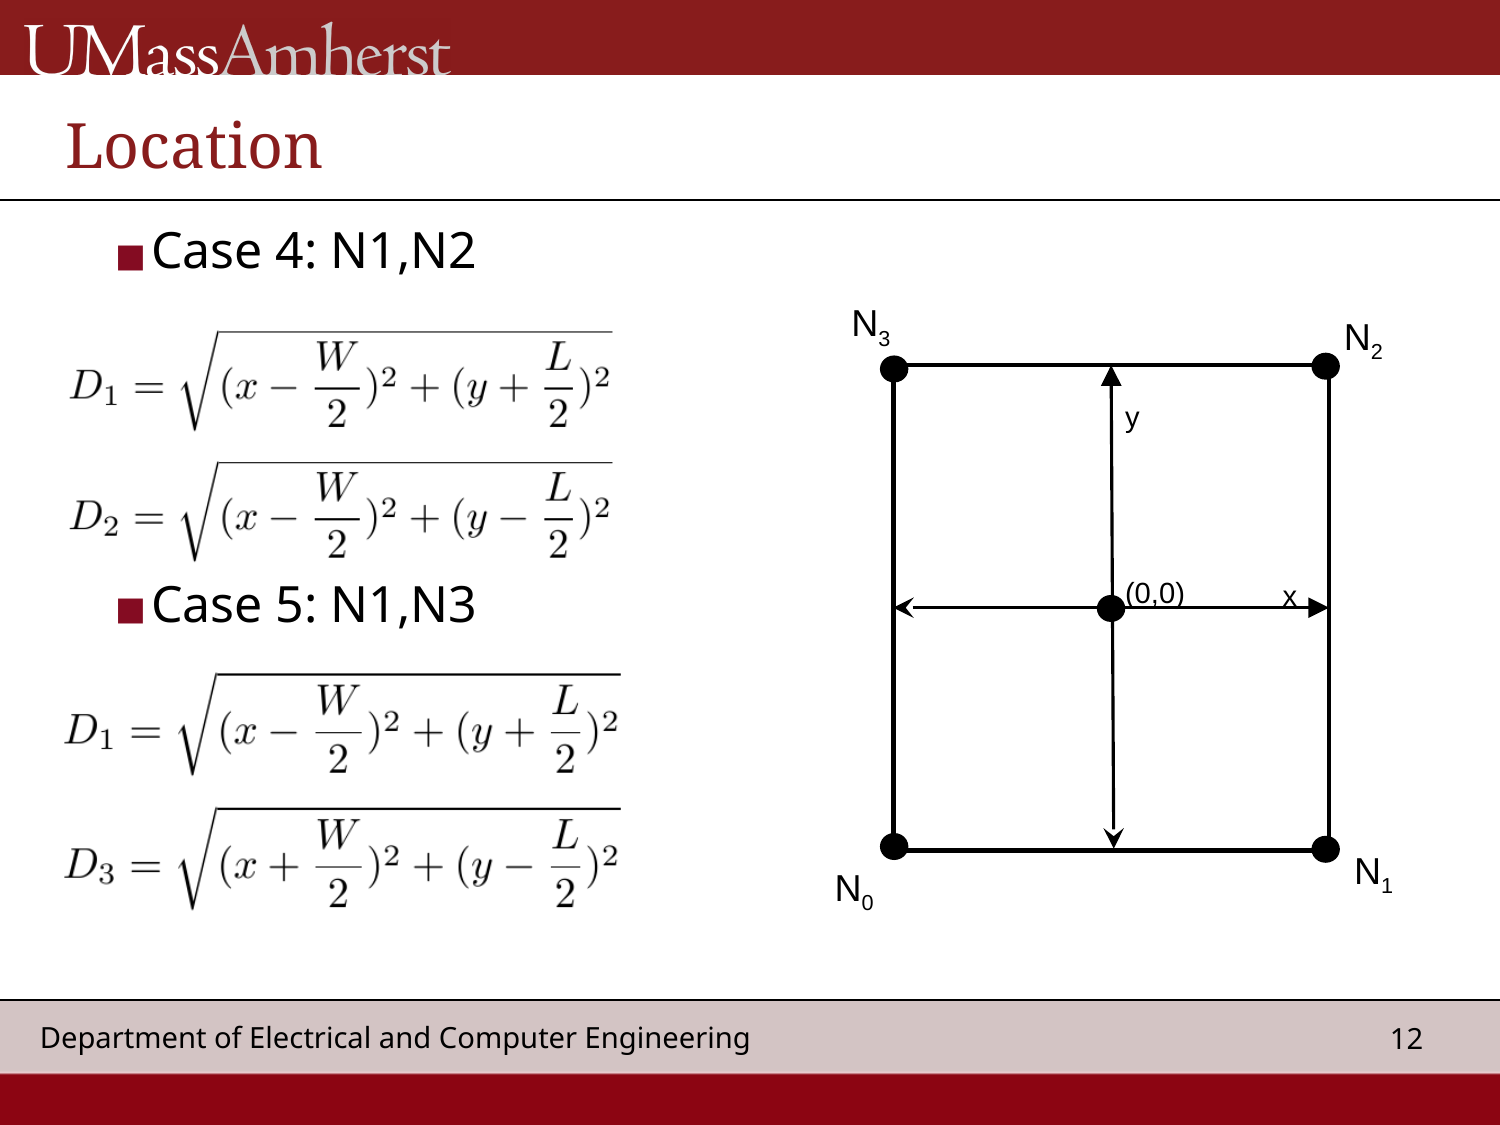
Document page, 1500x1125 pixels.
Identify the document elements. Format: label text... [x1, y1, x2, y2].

text_box [893, 615, 1106, 851]
picture [60, 652, 640, 932]
text_box [1115, 365, 1329, 607]
text_box [1312, 836, 1339, 863]
text_box N0 [819, 848, 920, 920]
picture [0, 1001, 1500, 1125]
list Case 4: N1,N2 [61, 203, 878, 525]
list Case 5: N1,N3 [61, 557, 878, 657]
text_box [893, 365, 1108, 607]
text_box x [1267, 561, 1313, 607]
text_box N3 [836, 293, 936, 357]
text_box [1118, 615, 1329, 851]
picture [0, 0, 1500, 75]
text_box y [1119, 383, 1252, 439]
text_box [1119, 598, 1125, 607]
text_box [880, 357, 908, 382]
text_box (0,0) [1119, 559, 1231, 605]
text_box [1312, 353, 1340, 379]
text_box [1097, 597, 1105, 607]
title Location [50, 99, 1500, 188]
picture [60, 303, 630, 584]
text_box [880, 833, 908, 848]
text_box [1110, 617, 1114, 849]
text_box N1 [1339, 836, 1413, 908]
text_box N2 [1328, 310, 1413, 366]
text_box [1110, 364, 1114, 607]
